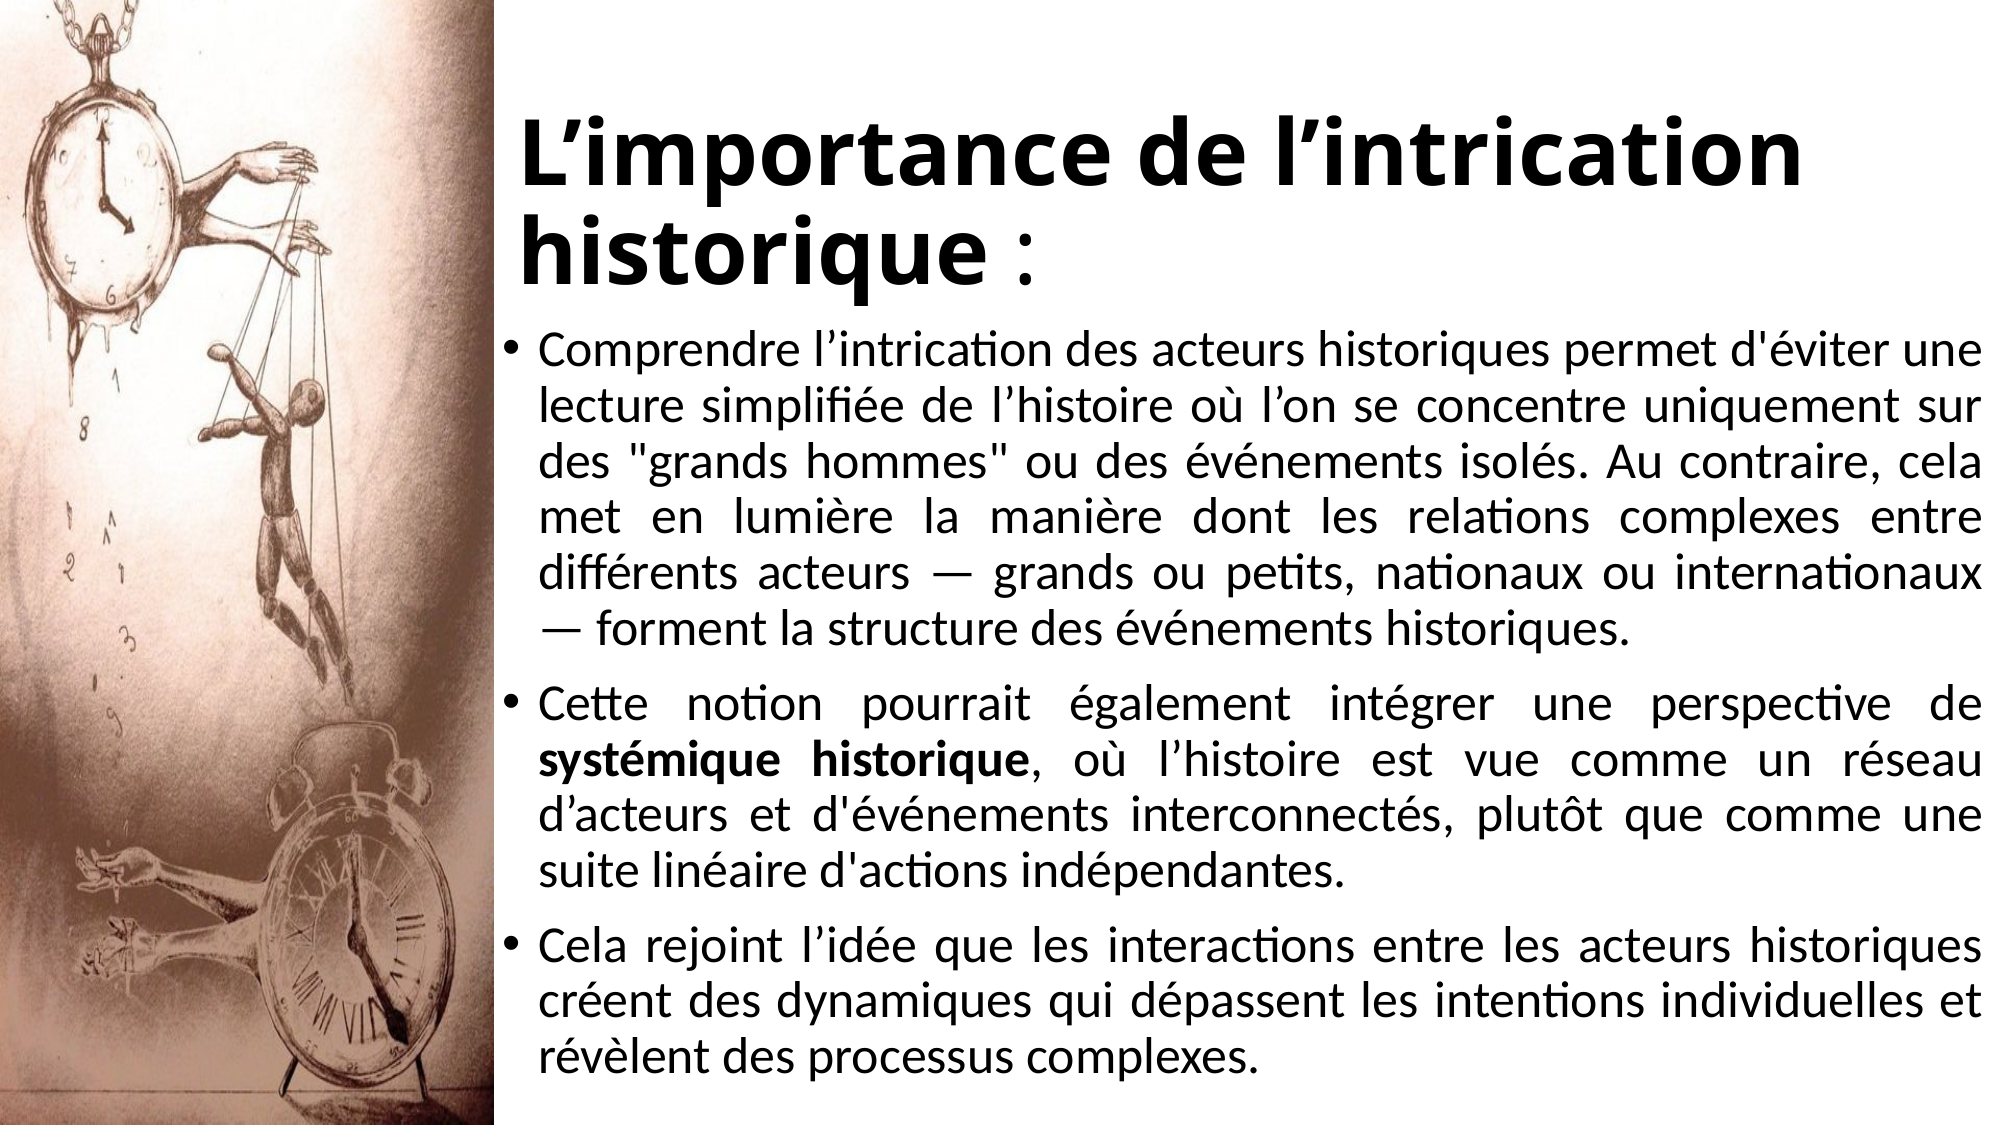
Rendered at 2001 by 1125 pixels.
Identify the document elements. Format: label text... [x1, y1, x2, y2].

picture [0, 0, 494, 1125]
list Comprendre l’intrication des acteurs historiques permet d'éviter une lecture simplifiée de l’histoire où l’on se concentre uniquement sur des "grands hommes" ou des événements isolés. Au contraire, cela met en lumière la manière dont les relations complexes entre différents acteurs — grands ou petits, nationaux ou internationaux — forment la structure des événements historiques. Cette notion pourrait également intégrer une perspective de systémique historique, où l’histoire est vue comme un réseau d’acteurs et d'événements interconnectés, plutôt que comme une suite linéaire d'actions indépendantes. Cela rejoint l’idée que les interactions entre les acteurs historiques créent des dynamiques qui dépassent les intentions individuelles et révèlent des processus complexes. [494, 314, 2000, 1105]
title L’importance de l’intrication historique : [502, 96, 2000, 314]
